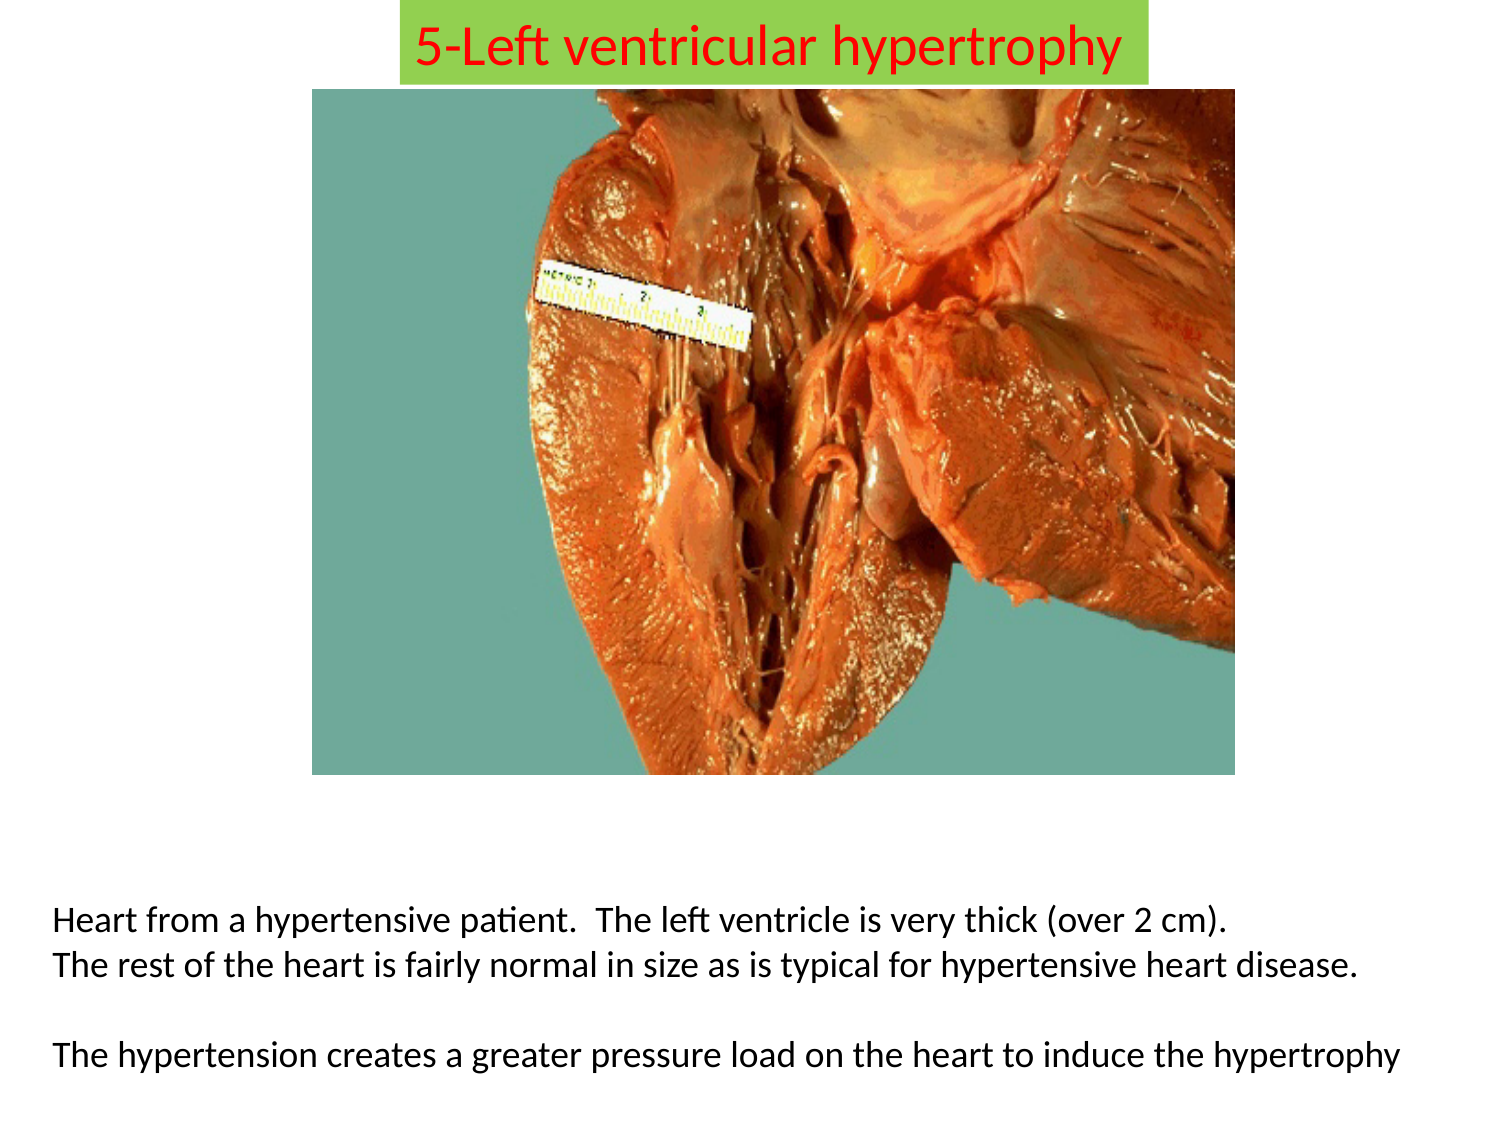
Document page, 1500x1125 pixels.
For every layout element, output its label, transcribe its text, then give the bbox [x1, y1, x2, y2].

text_box Heart from a hypertensive patient. The left ventricle is very thick (over 2 cm). The rest of the heart is fairly normal in size as is typical for hypertensive heart disease. The hypertension creates a greater pressure load on the heart to induce the hypertrophy [37, 887, 1463, 1083]
text_box 5-Left ventricular hypertrophy [399, 0, 1149, 85]
picture [312, 89, 1235, 776]
